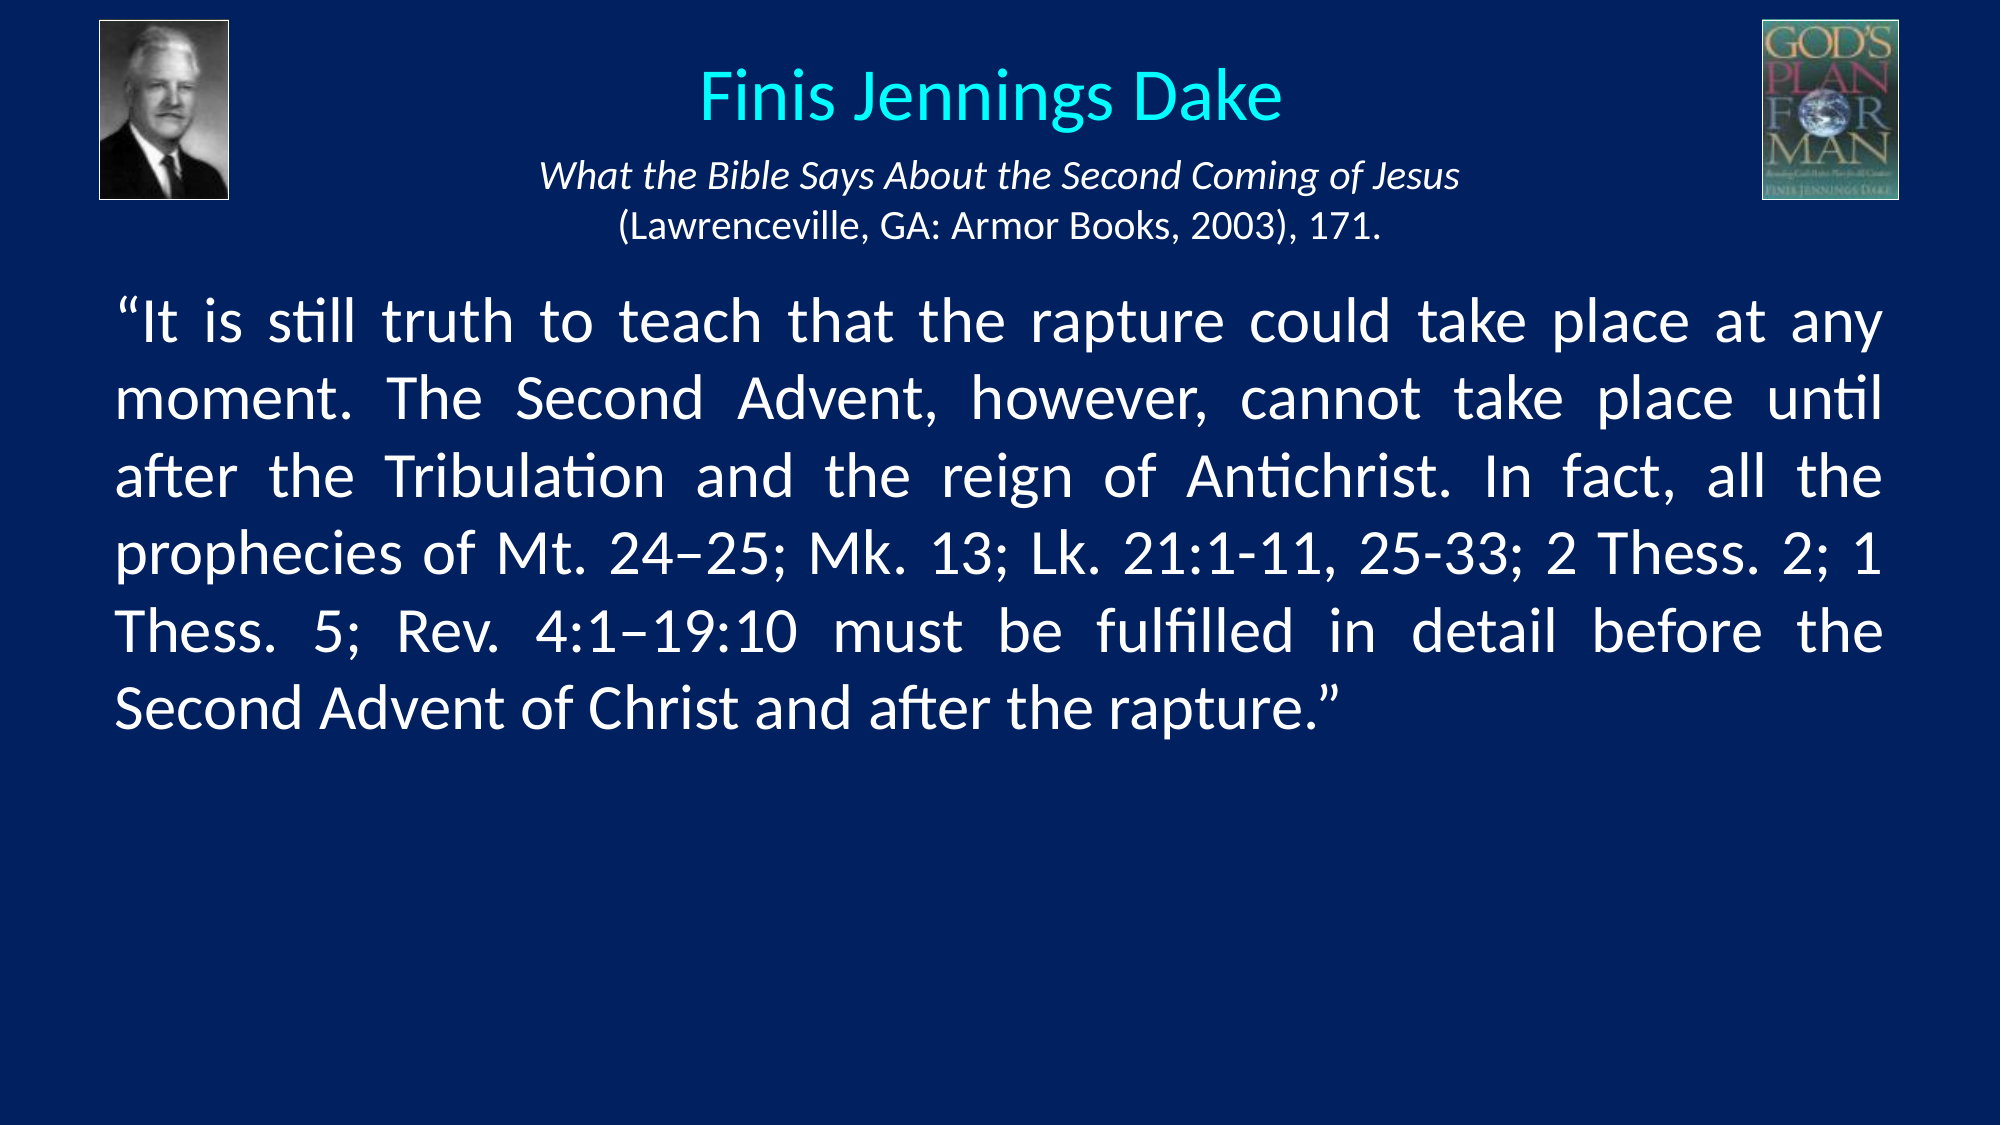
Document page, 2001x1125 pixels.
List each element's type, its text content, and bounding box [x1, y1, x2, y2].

text_box “It is still truth to teach that the rapture could take place at any moment. The Second Advent, however, cannot take place until after the Tribulation and the reign of Antichrist. In fact, all the prophecies of Mt. 24–25; Mk. 13; Lk. 21:1-11, 25-33; 2 Thess. 2; 1 Thess. 5; Rev. 4:1–19:10 must be fulfilled in detail before the Second Advent of Christ and after the rapture.” [99, 270, 1900, 771]
picture [1762, 19, 1899, 201]
text_box Finis Jennings Dake What the Bible Says About the Second Coming of Jesus (Lawrenceville, GA: Armor Books, 2003), 171. [518, 38, 1482, 256]
picture [99, 19, 230, 201]
